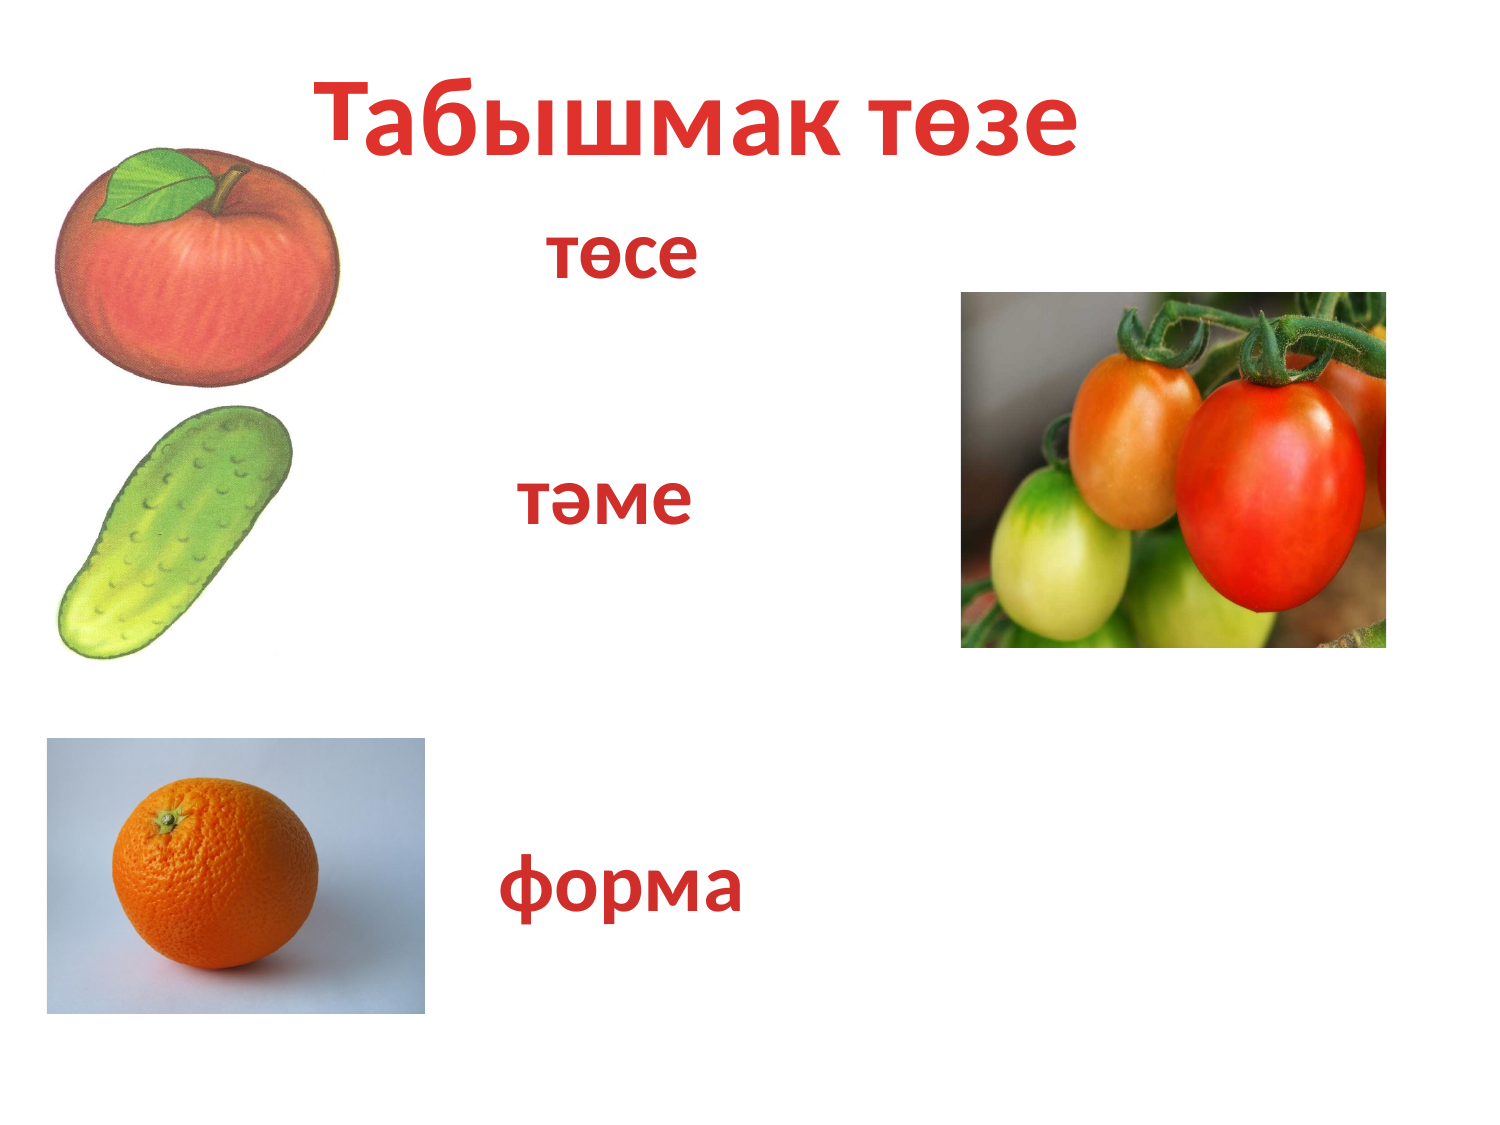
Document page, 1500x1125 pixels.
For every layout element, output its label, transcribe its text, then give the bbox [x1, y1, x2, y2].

picture [46, 140, 352, 669]
text_box Табышмак төзе [46, 35, 1348, 185]
text_box форма [429, 820, 821, 936]
text_box тәме [386, 433, 825, 549]
text_box төсе [445, 187, 802, 303]
picture [46, 738, 426, 1014]
picture [960, 292, 1387, 648]
